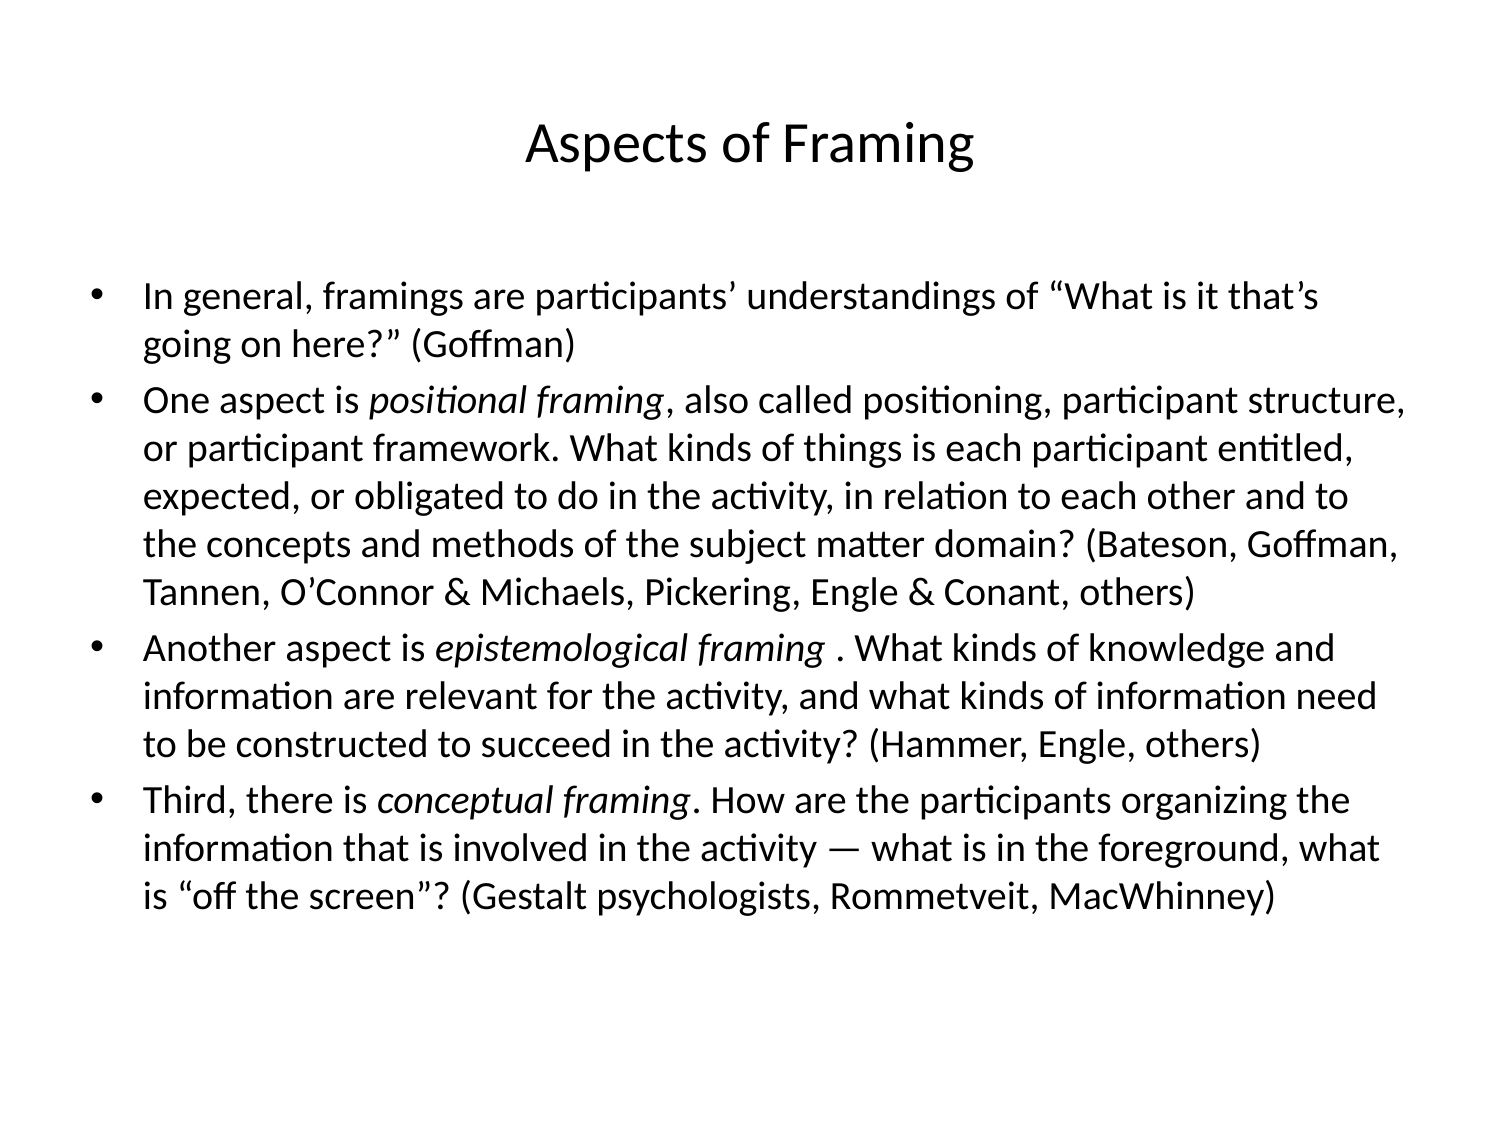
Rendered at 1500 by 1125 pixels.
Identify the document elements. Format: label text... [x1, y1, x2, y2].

list In general, framings are participants’ understandings of “What is it that’s going on here?” (Goffman) One aspect is positional framing, also called positioning, participant structure, or participant framework. What kinds of things is each participant entitled, expected, or obligated to do in the activity, in relation to each other and to the concepts and methods of the subject matter domain? (Bateson, Goffman, Tannen, O’Connor & Michaels, Pickering, Engle & Conant, others) Another aspect is epistemological framing . What kinds of knowledge and information are relevant for the activity, and what kinds of information need to be constructed to succeed in the activity? (Hammer, Engle, others) Third, there is conceptual framing. How are the participants organizing the information that is involved in the activity — what is in the foreground, what is “off the screen”? (Gestalt psychologists, Rommetveit, MacWhinney) [75, 262, 1425, 1005]
title Aspects of Framing [75, 45, 1425, 233]
